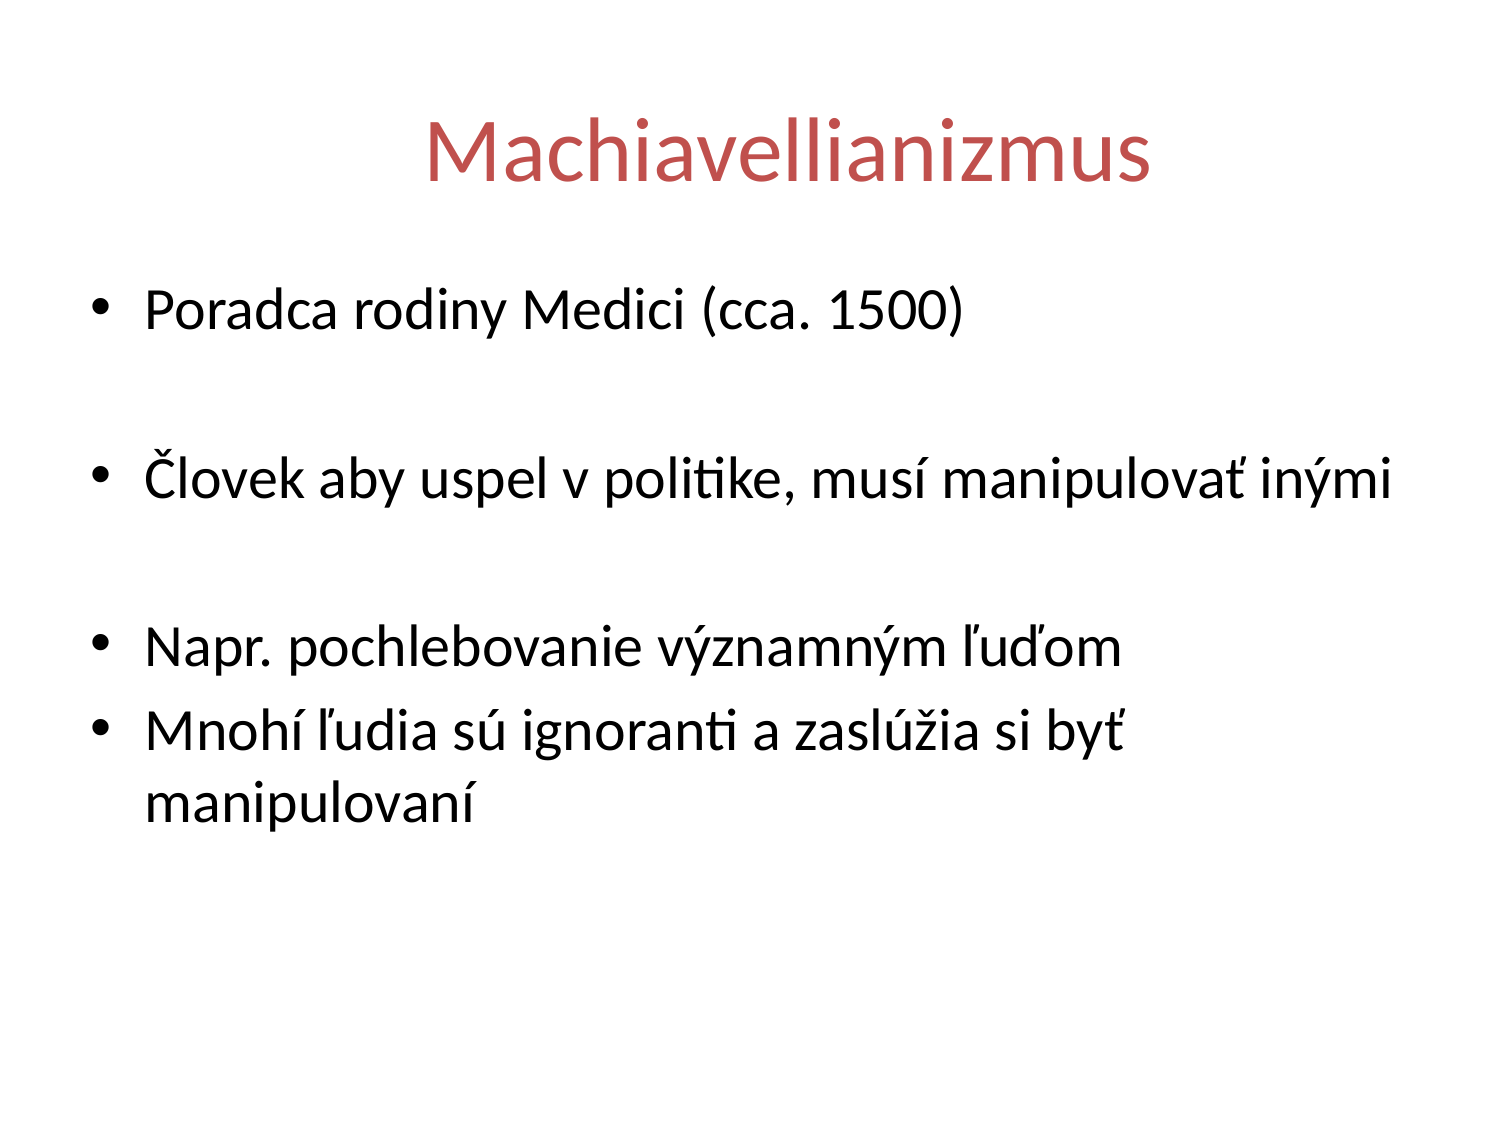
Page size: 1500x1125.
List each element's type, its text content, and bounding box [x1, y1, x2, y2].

title Machiavellianizmus [117, 58, 1460, 231]
list Poradca rodiny Medici (cca. 1500) Človek aby uspel v politike, musí manipulovať inými Napr. pochlebovanie významným ľuďom Mnohí ľudia sú ignoranti a zaslúžia si byť manipulovaní [75, 262, 1425, 1005]
